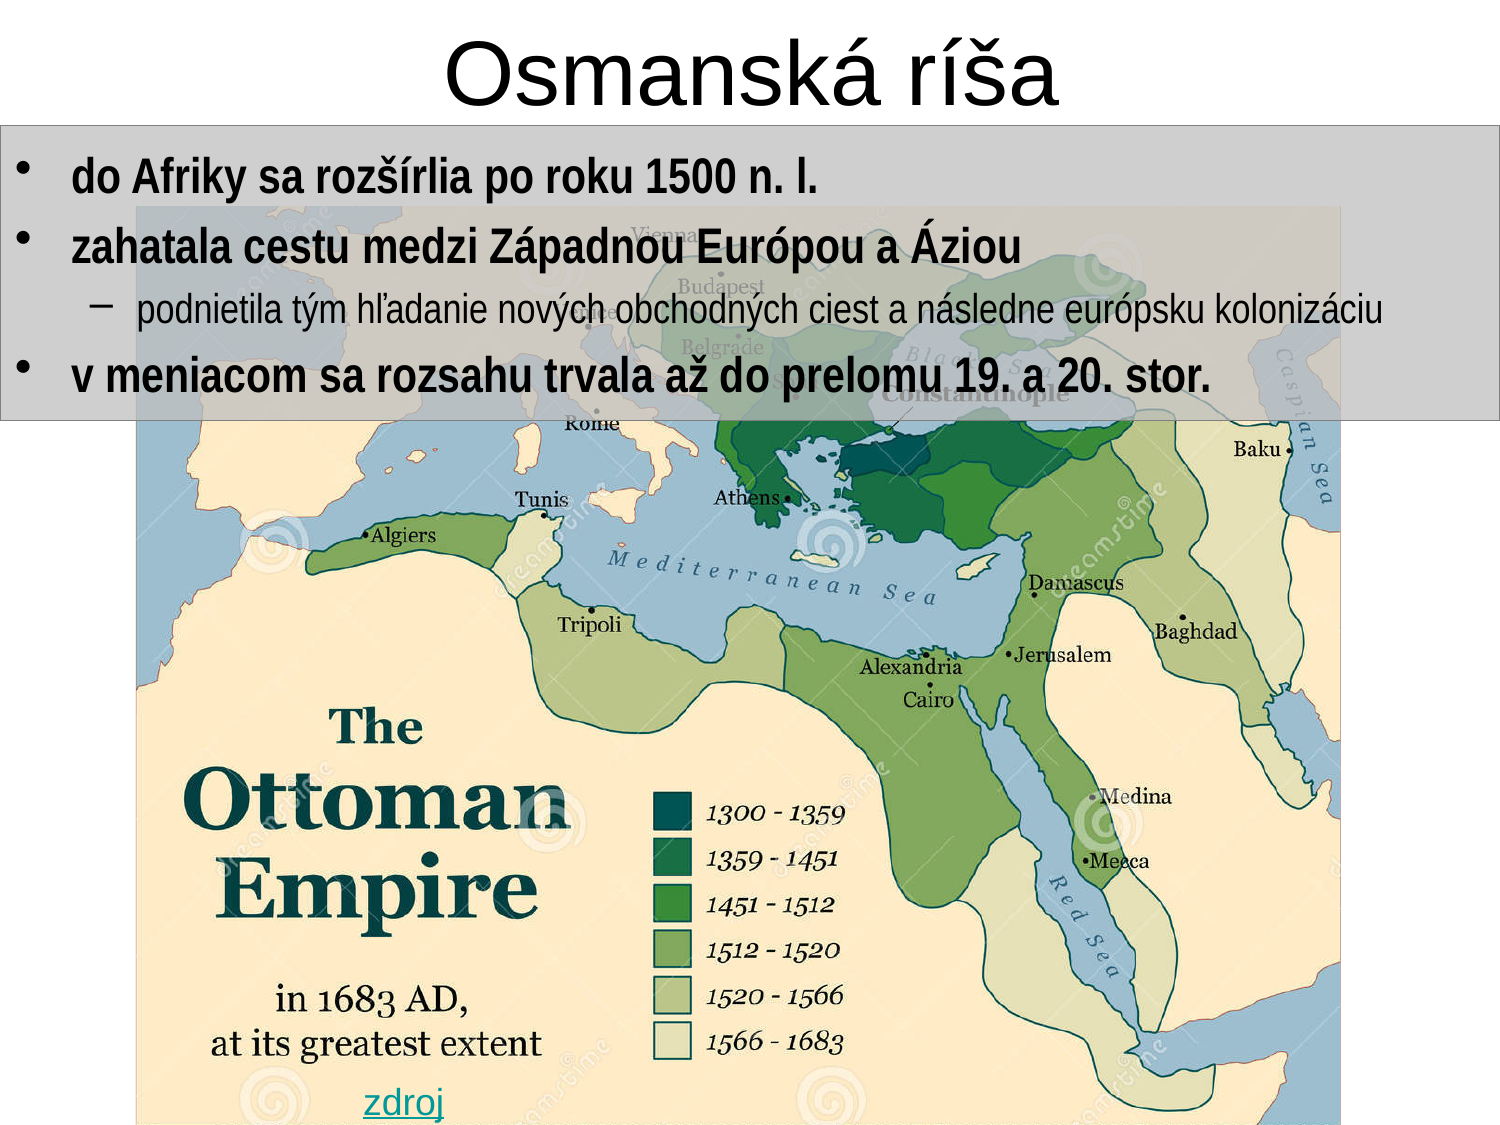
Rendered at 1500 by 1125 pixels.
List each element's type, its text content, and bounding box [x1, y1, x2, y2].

list do Afriky sa rozšírlia po roku 1500 n. l. zahatala cestu medzi Západnou Európou a Áziou podnietila tým hľadanie nových obchodných ciest a následne európsku kolonizáciu v meniacom sa rozsahu trvala až do prelomu 19. a 20. stor. [0, 125, 1500, 421]
title Osmanská ríša [76, 0, 1427, 125]
picture [135, 206, 1341, 1125]
